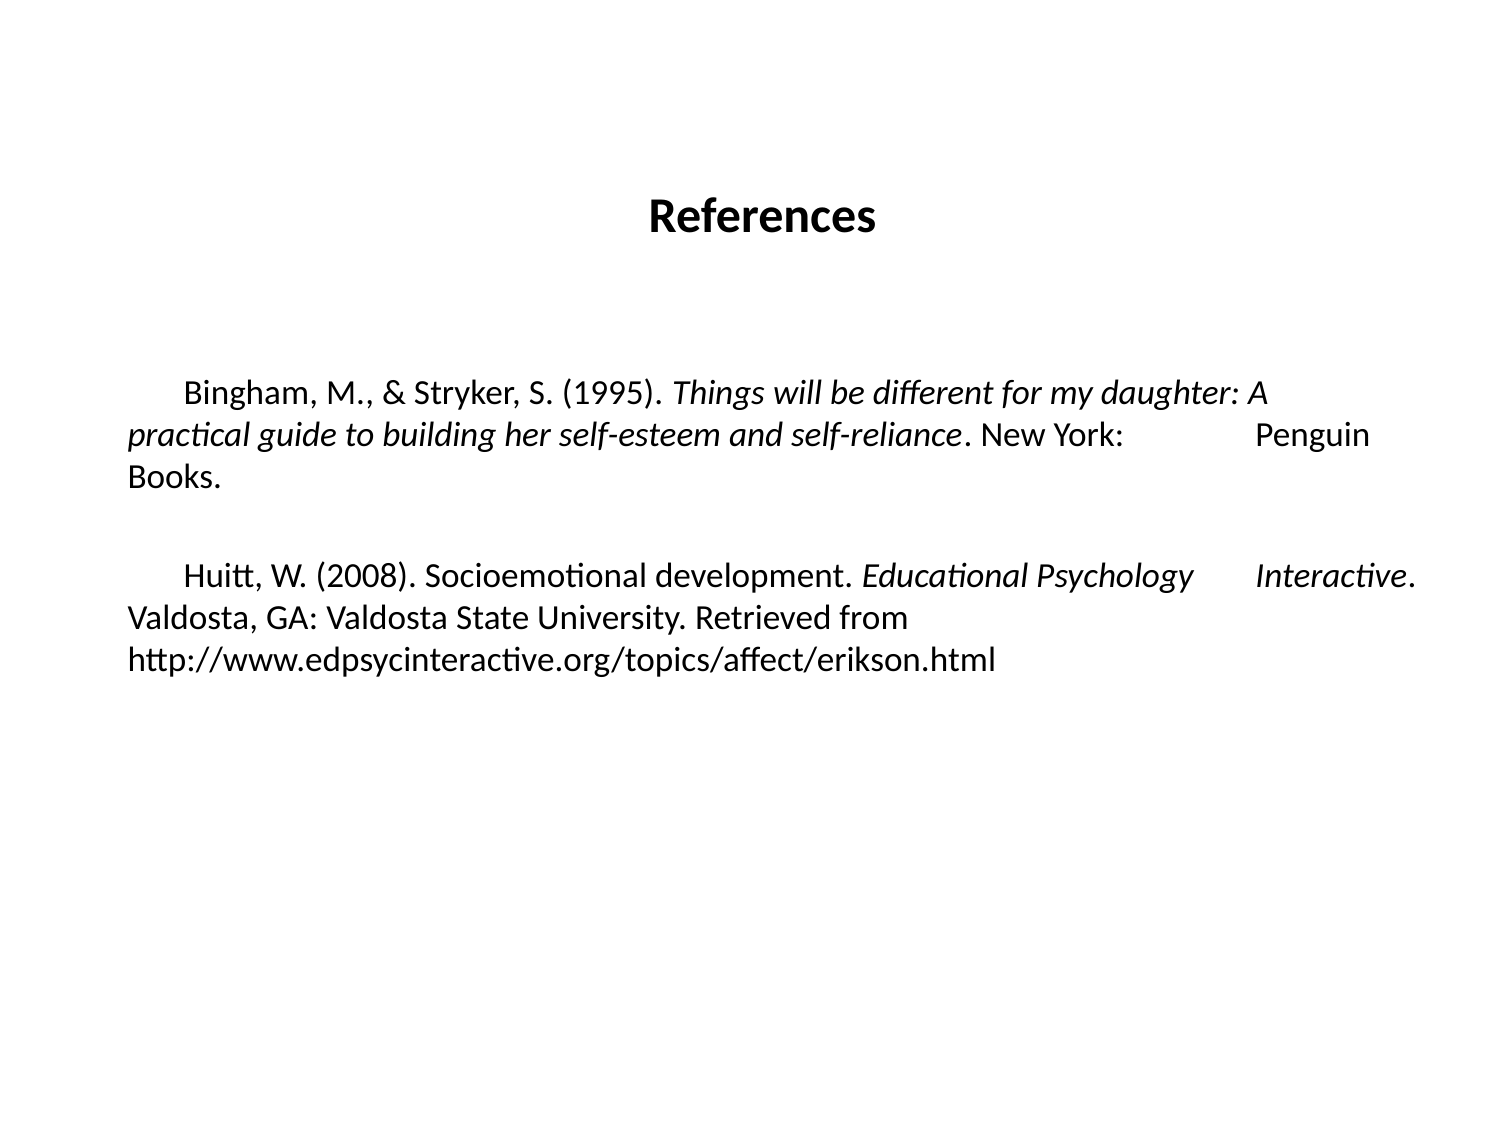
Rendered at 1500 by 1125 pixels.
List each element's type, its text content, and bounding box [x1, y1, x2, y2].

title References [125, 149, 1400, 275]
subtitle Bingham, M., & Stryker, S. (1995). Things will be different for my daughter: A practical guide to building her self-esteem and self-reliance. New York: Penguin Books. Huitt, W. (2008). Socioemotional development. Educational Psychology Interactive. Valdosta, GA: Valdosta State University. Retrieved from http://www.edpsycinteractive.org/topics/affect/erikson.html [112, 312, 1438, 688]
